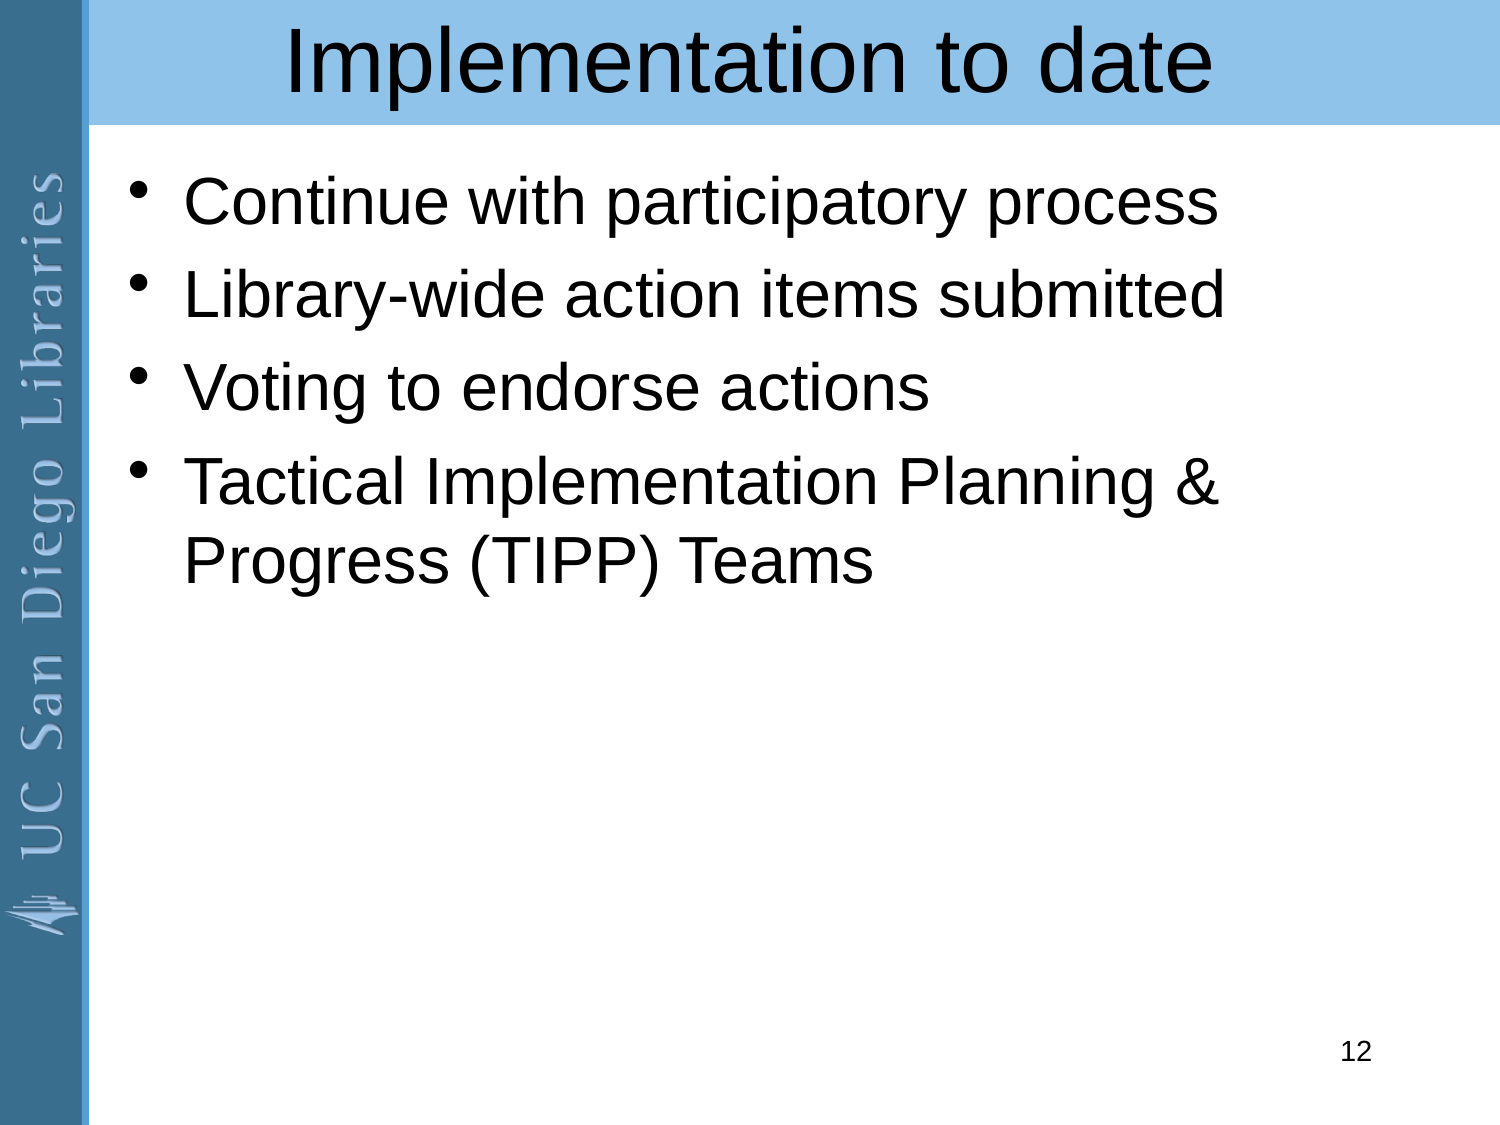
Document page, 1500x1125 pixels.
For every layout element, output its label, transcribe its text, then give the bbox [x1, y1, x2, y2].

slide_number 12 [1074, 1024, 1388, 1101]
title Implementation to date [112, 0, 1388, 149]
list Continue with participatory process Library-wide action items submitted Voting to endorse actions Tactical Implementation Planning & Progress (TIPP) Teams [112, 149, 1388, 1001]
picture [5, 174, 79, 934]
